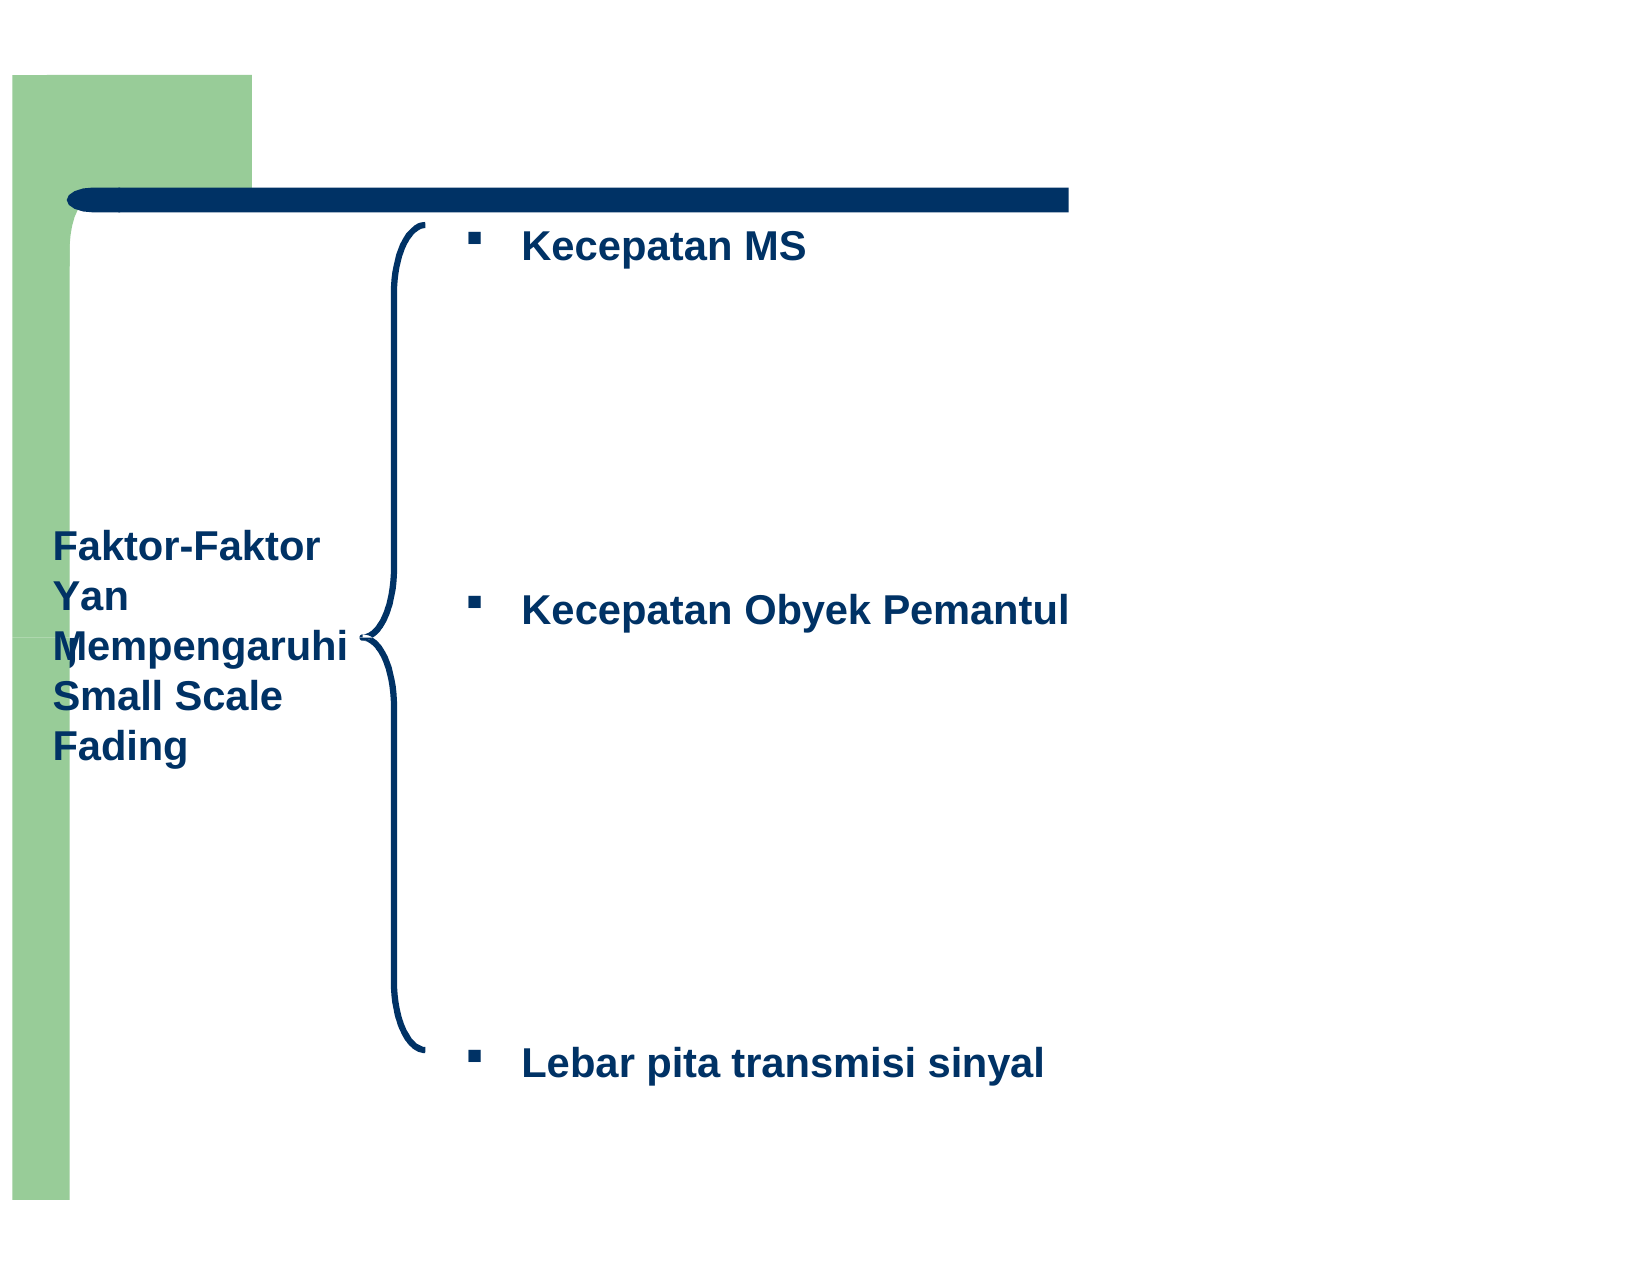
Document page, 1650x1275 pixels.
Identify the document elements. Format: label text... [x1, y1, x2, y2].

text_box [359, 221, 426, 637]
text_box Mempengaruhi [50, 616, 352, 669]
text_box [359, 637, 426, 1054]
text_box Fading [50, 716, 192, 769]
text_box Yang [50, 566, 155, 616]
text_box Kecepatan Obyek Pemantul Lebar pita transmisi sinyal [462, 570, 1594, 1144]
text_box Faktor-Faktor [50, 516, 324, 569]
text_box Kecepatan MS [462, 216, 875, 269]
text_box Small Scale [50, 666, 286, 719]
text_box [12, 637, 70, 1200]
